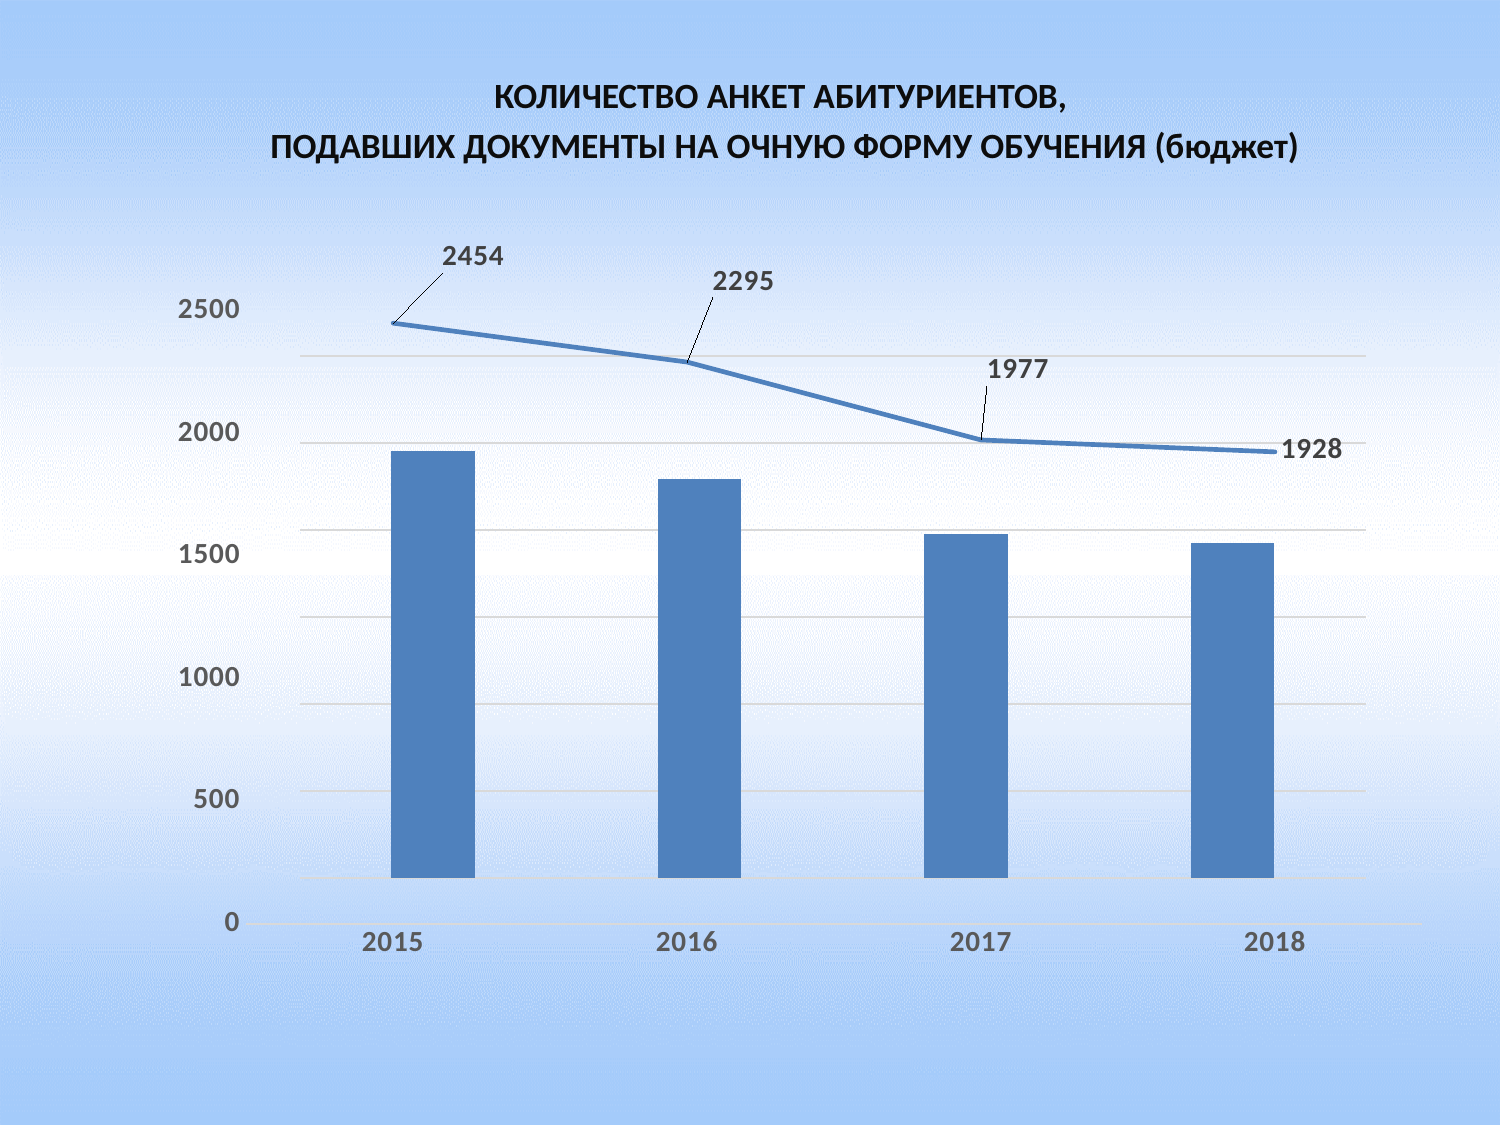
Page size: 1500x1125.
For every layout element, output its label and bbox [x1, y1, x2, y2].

picture [0, 0, 1500, 1125]
chart [76, 243, 1483, 1024]
